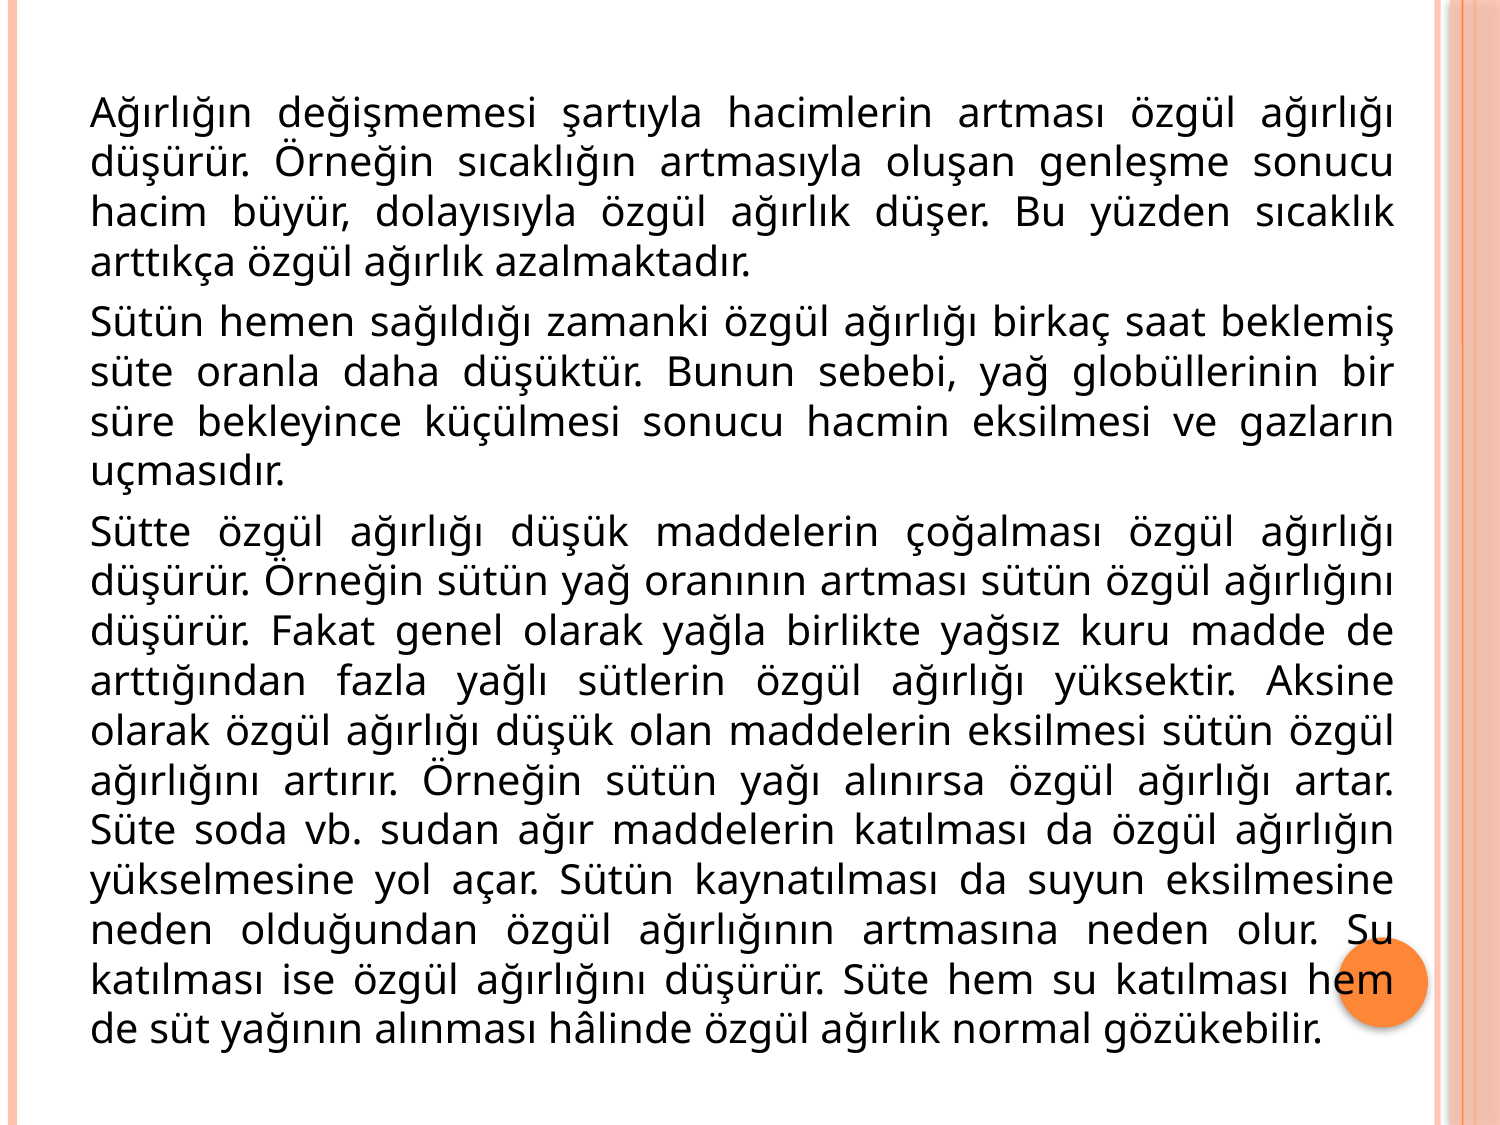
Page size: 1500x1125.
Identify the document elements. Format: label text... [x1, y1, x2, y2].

list Ağırlığın değişmemesi şartıyla hacimlerin artması özgül ağırlığı düşürür. Örneğin sıcaklığın artmasıyla oluşan genleşme sonucu hacim büyür, dolayısıyla özgül ağırlık düşer. Bu yüzden sıcaklık arttıkça özgül ağırlık azalmaktadır. Sütün hemen sağıldığı zamanki özgül ağırlığı birkaç saat beklemiş süte oranla daha düşüktür. Bunun sebebi, yağ globüllerinin bir süre bekleyince küçülmesi sonucu hacmin eksilmesi ve gazların uçmasıdır. Sütte özgül ağırlığı düşük maddelerin çoğalması özgül ağırlığı düşürür. Örneğin sütün yağ oranının artması sütün özgül ağırlığını düşürür. Fakat genel olarak yağla birlikte yağsız kuru madde de arttığından fazla yağlı sütlerin özgül ağırlığı yüksektir. Aksine olarak özgül ağırlığı düşük olan maddelerin eksilmesi sütün özgül ağırlığını artırır. Örneğin sütün yağı alınırsa özgül ağırlığı artar. Süte soda vb. sudan ağır maddelerin katılması da özgül ağırlığın yükselmesine yol açar. Sütün kaynatılması da suyun eksilmesine neden olduğundan özgül ağırlığının artmasına neden olur. Su katılması ise özgül ağırlığını düşürür. Süte hem su katılması hem de süt yağının alınması hâlinde özgül ağırlık normal gözükebilir. [75, 78, 1412, 1062]
